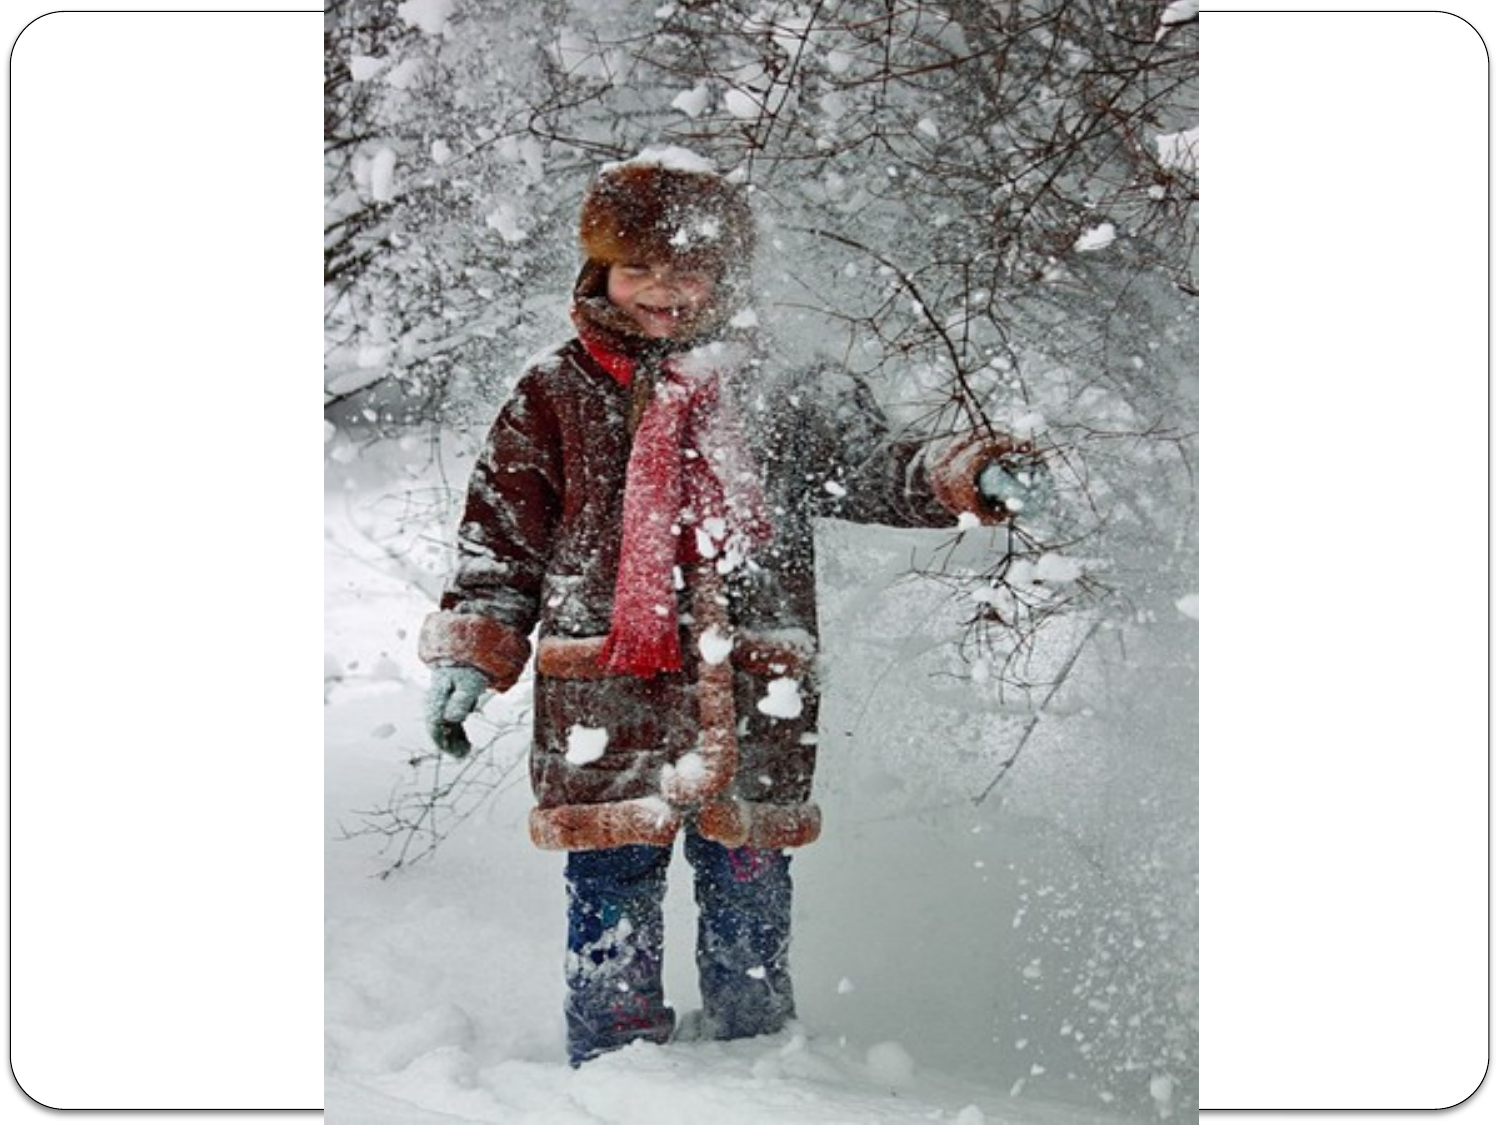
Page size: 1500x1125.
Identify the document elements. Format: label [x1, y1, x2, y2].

picture [324, 0, 1200, 1125]
